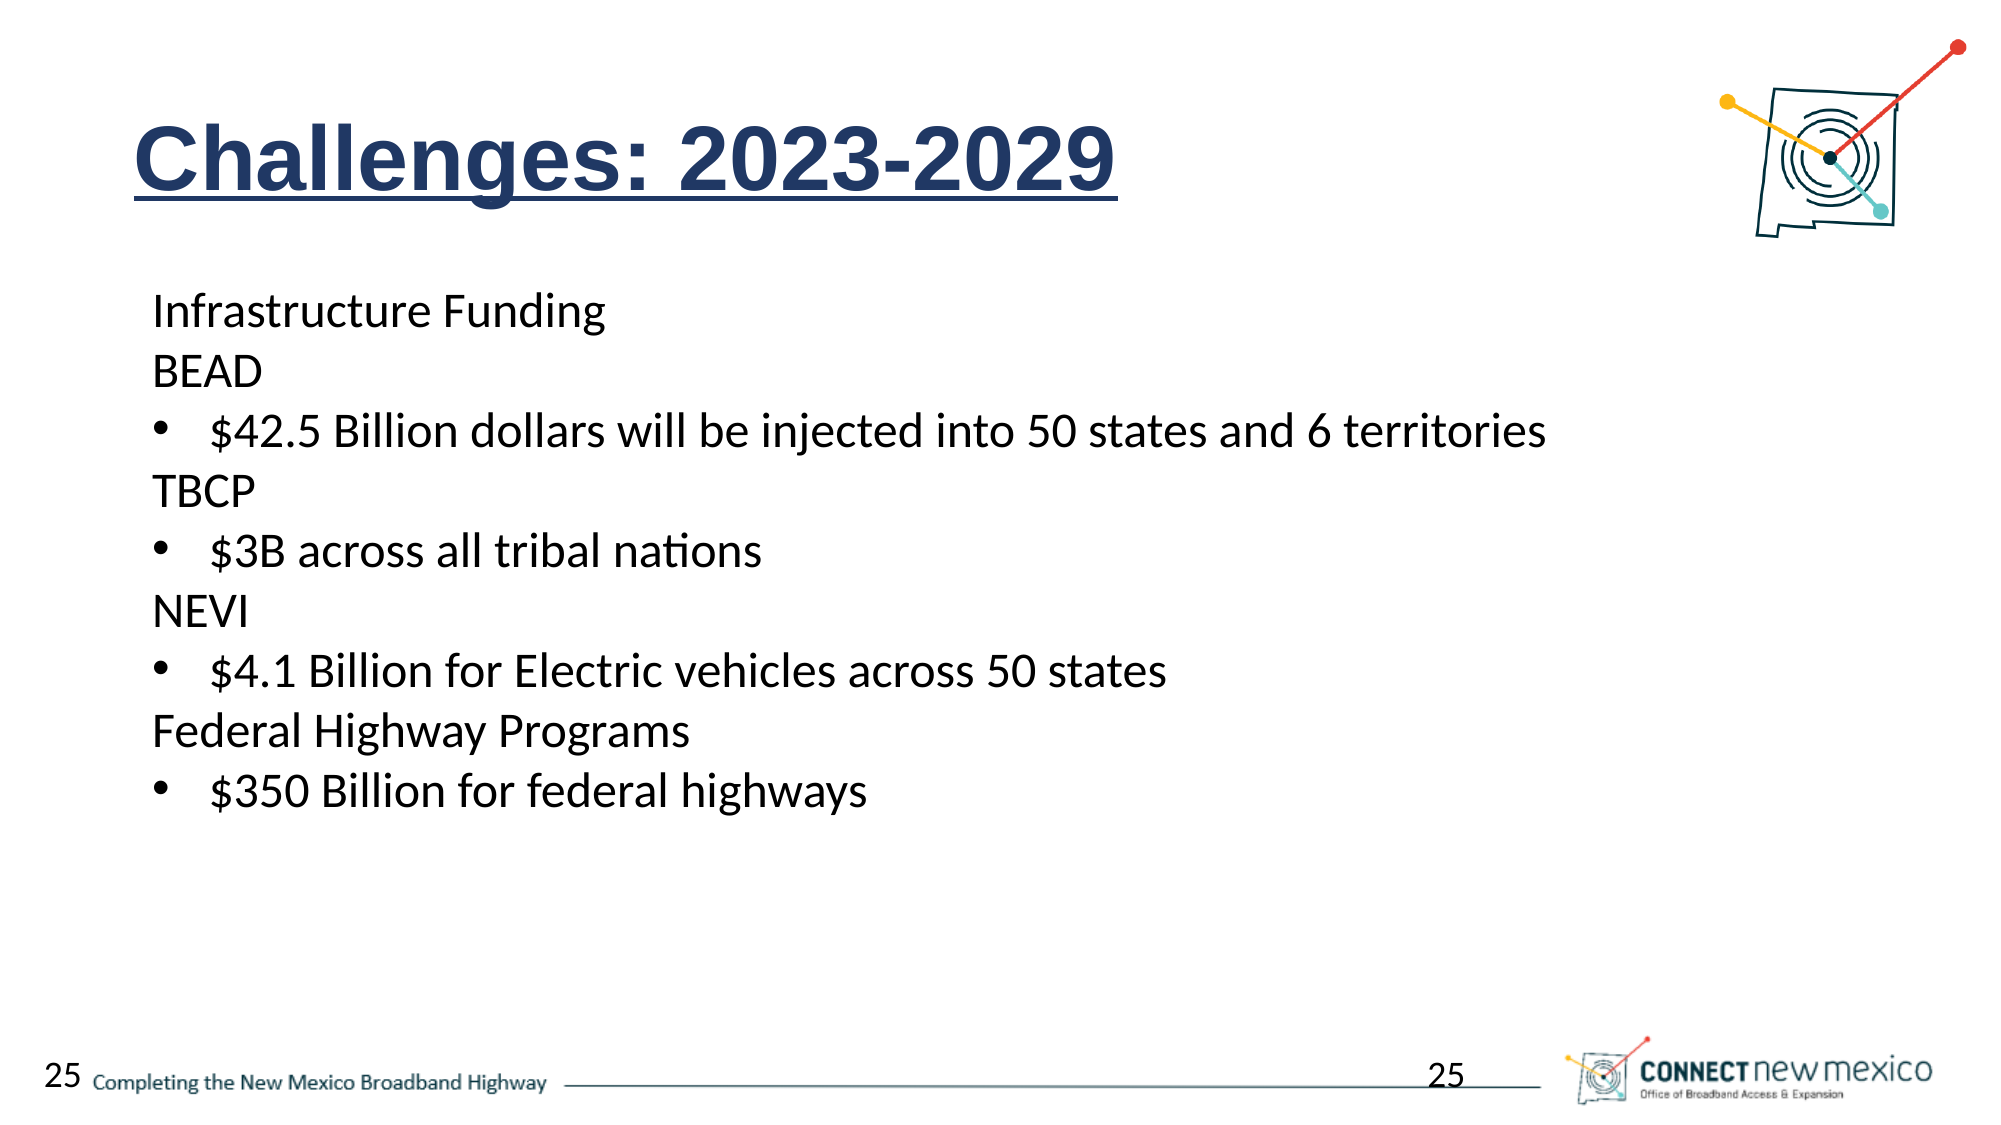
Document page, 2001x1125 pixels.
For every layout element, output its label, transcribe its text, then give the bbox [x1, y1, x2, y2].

slide_number 25 [1412, 1042, 1863, 1103]
picture [1700, 22, 1969, 242]
text_box Infrastructure Funding BEAD $42.5 Billion dollars will be injected into 50 states and 6 territories TBCP $3B across all tribal nations NEVI $4.1 Billion for Electric vehicles across 50 states Federal Highway Programs $350 Billion for federal highways [137, 269, 1863, 968]
title Challenges: 2023-2029 [118, 52, 1844, 270]
picture [0, 1034, 1969, 1125]
